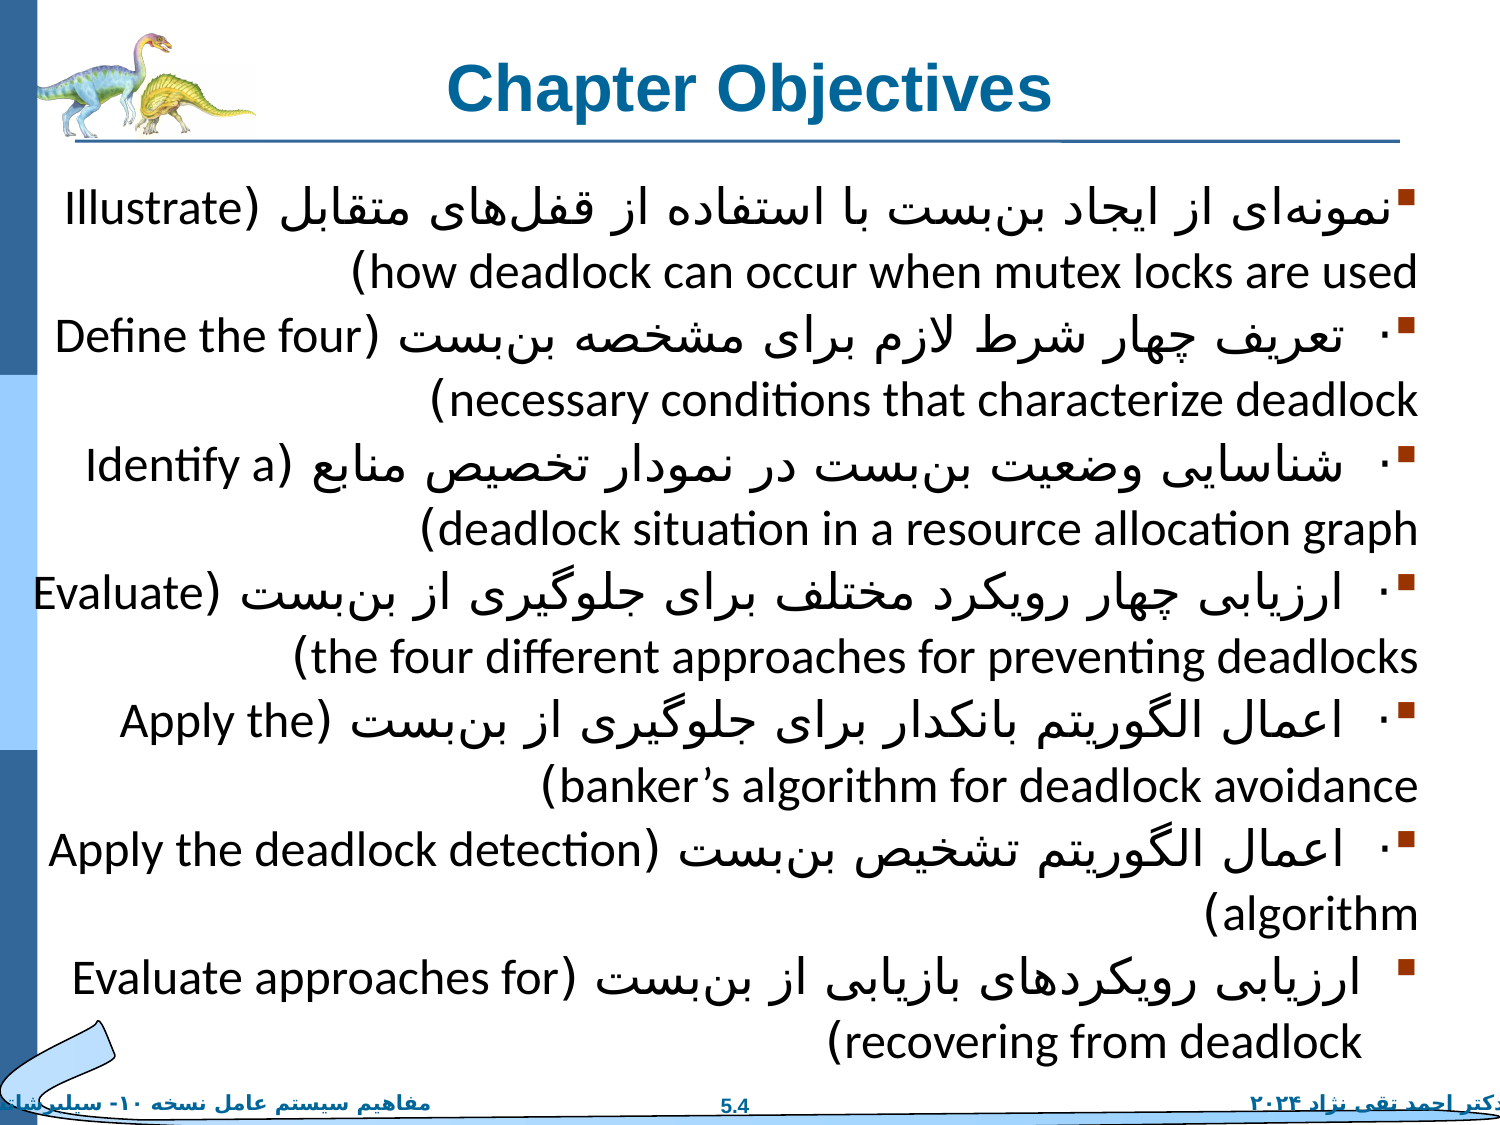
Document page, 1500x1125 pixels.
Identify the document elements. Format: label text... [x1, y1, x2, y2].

list نمونه‌ای از ایجاد بن‌بست با استفاده از قفل‌های متقابل (Illustrate how deadlock can occur when mutex locks are used) · تعریف چهار شرط لازم برای مشخصه بن‌بست (Define the four necessary conditions that characterize deadlock) · شناسایی وضعیت بن‌بست در نمودار تخصیص منابع (Identify a deadlock situation in a resource allocation graph) · ارزیابی چهار رویکرد مختلف برای جلوگیری از بن‌بست (Evaluate the four different approaches for preventing deadlocks) · اعمال الگوریتم بانکدار برای جلوگیری از بن‌بست (Apply the banker’s algorithm for deadlock avoidance) · اعمال الگوریتم تشخیص بن‌بست (Apply the deadlock detection algorithm) ارزیابی رویکردهای بازیابی از بن‌بست (Evaluate approaches for recovering from deadlock) [0, 162, 1435, 1088]
picture [38, 20, 258, 151]
title Chapter Objectives [75, 37, 1425, 133]
